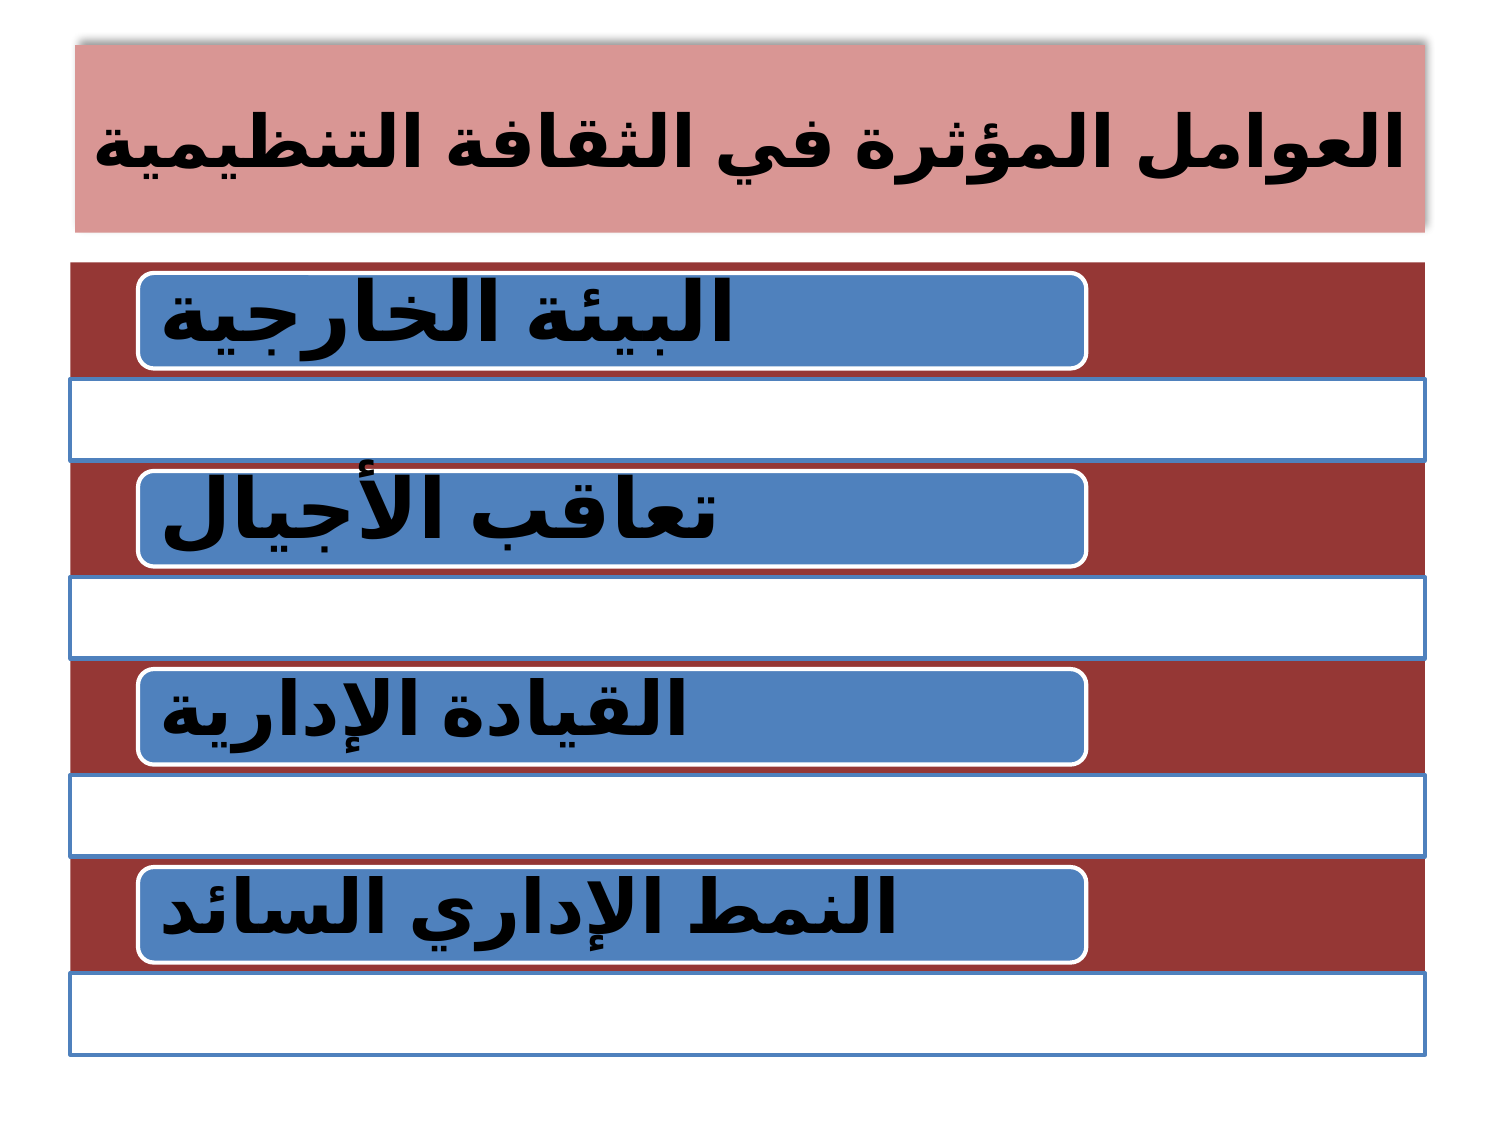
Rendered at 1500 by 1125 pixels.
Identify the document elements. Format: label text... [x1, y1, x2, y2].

title العوامل المؤثرة في الثقافة التنظيمية [75, 45, 1425, 233]
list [70, 262, 1426, 1055]
